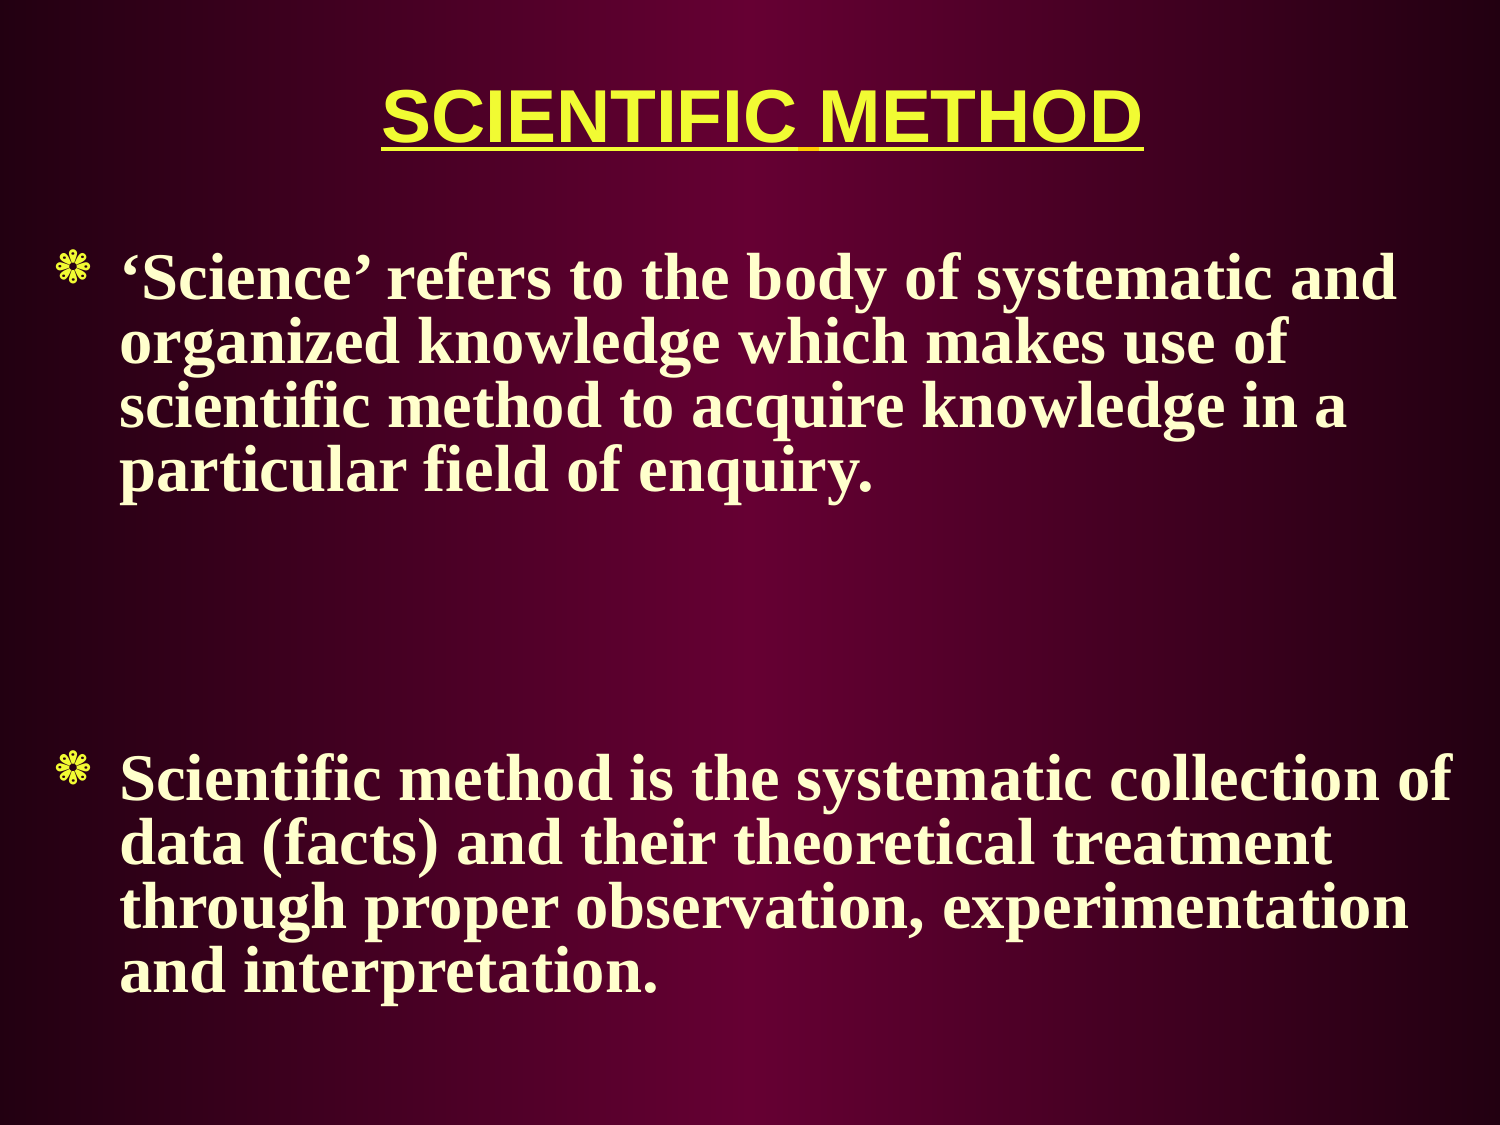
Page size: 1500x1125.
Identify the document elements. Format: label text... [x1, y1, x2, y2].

list ‘Science’ refers to the body of systematic and organized knowledge which makes use of scientific method to acquire knowledge in a particular field of enquiry. Scientific method is the systematic collection of data (facts) and their theoretical treatment through proper observation, experimentation and interpretation. [37, 187, 1475, 1088]
title SCIENTIFIC METHOD [87, 37, 1438, 187]
